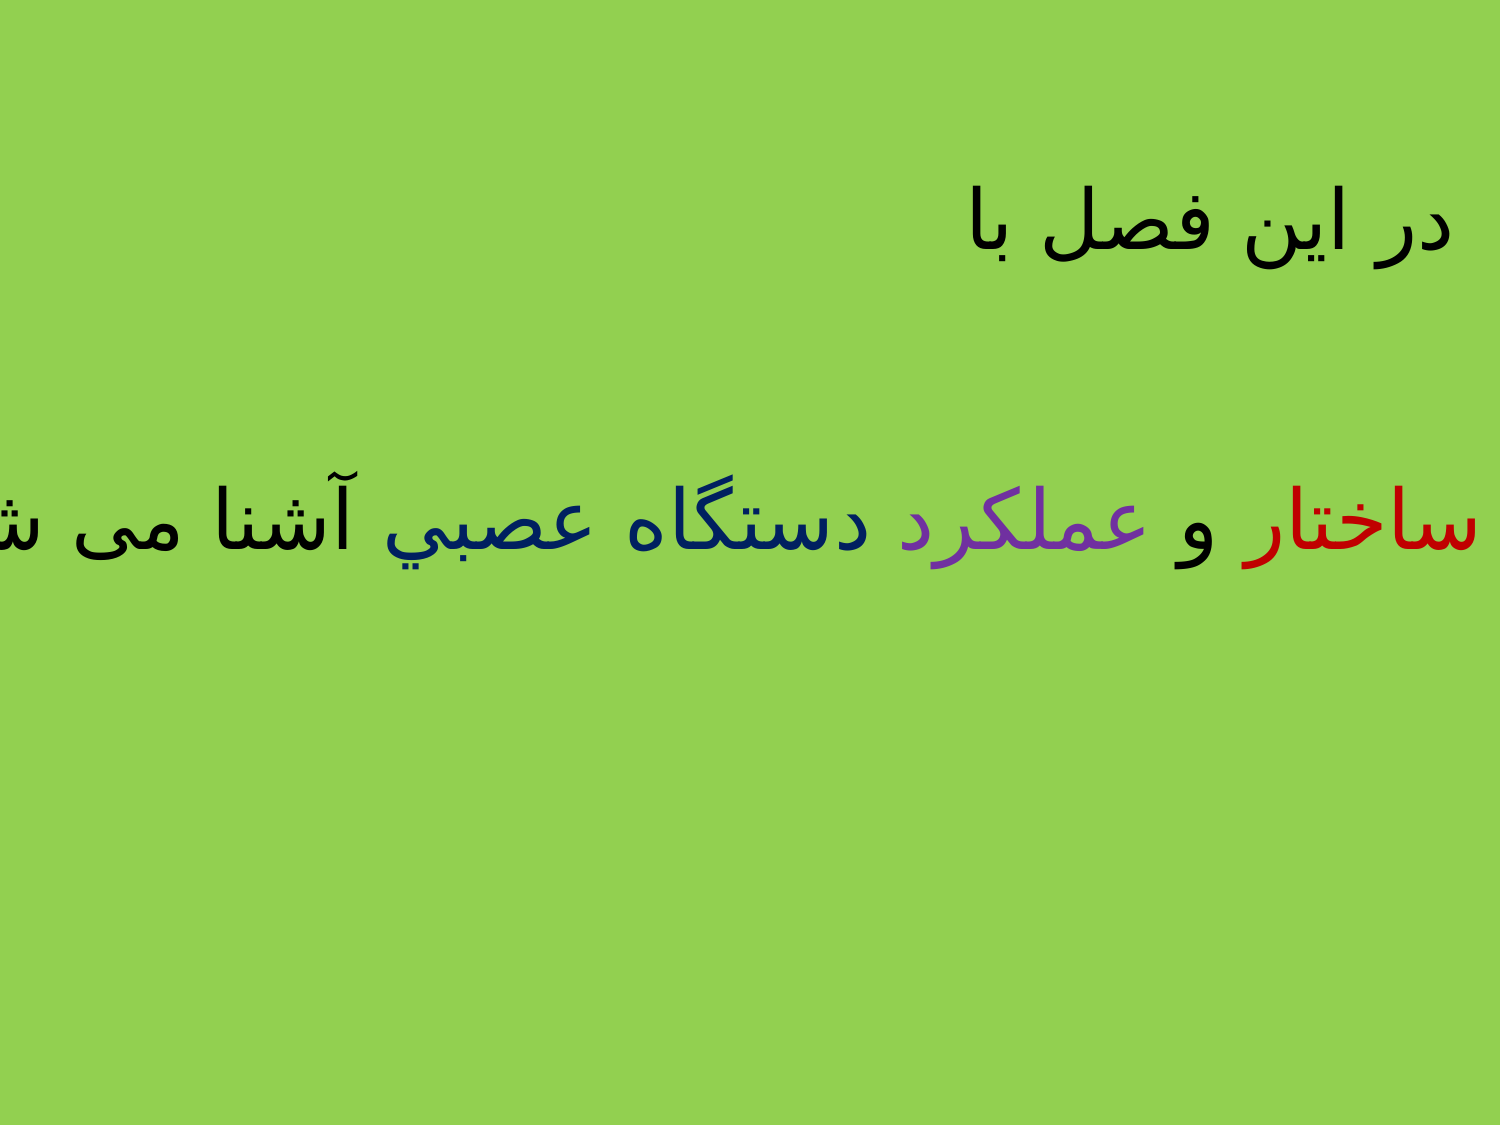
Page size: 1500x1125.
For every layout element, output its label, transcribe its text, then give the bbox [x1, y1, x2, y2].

text_box در این فصل با : ساختار و عملكرد دستگاه عصبي آشنا می شویم . [0, 58, 1500, 574]
